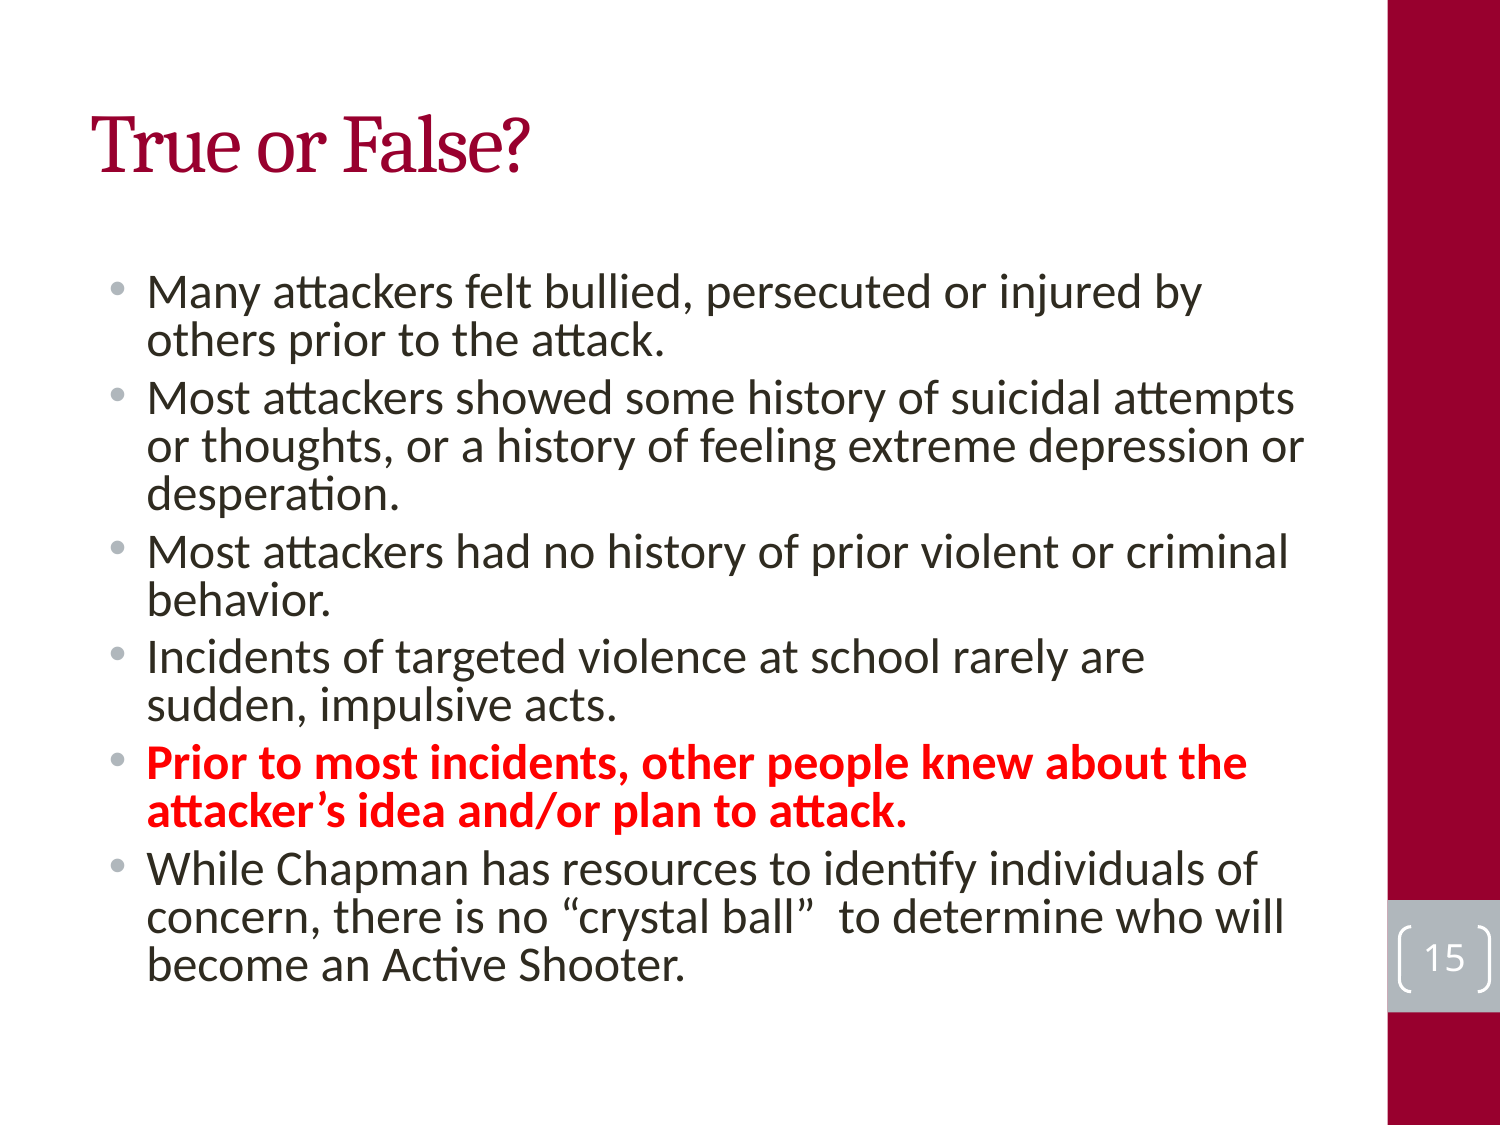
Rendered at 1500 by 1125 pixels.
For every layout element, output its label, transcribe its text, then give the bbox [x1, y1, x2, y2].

title True or False? [75, 45, 1325, 233]
list Many attackers felt bullied, persecuted or injured by others prior to the attack. Most attackers showed some history of suicidal attempts or thoughts, or a history of feeling extreme depression or desperation. Most attackers had no history of prior violent or criminal behavior. Incidents of targeted violence at school rarely are sudden, impulsive acts. Prior to most incidents, other people knew about the attacker’s idea and/or plan to attack. While Chapman has resources to identify individuals of concern, there is no “crystal ball” to determine who will become an Active Shooter. [75, 262, 1325, 1050]
slide_number 15 [1397, 925, 1492, 994]
